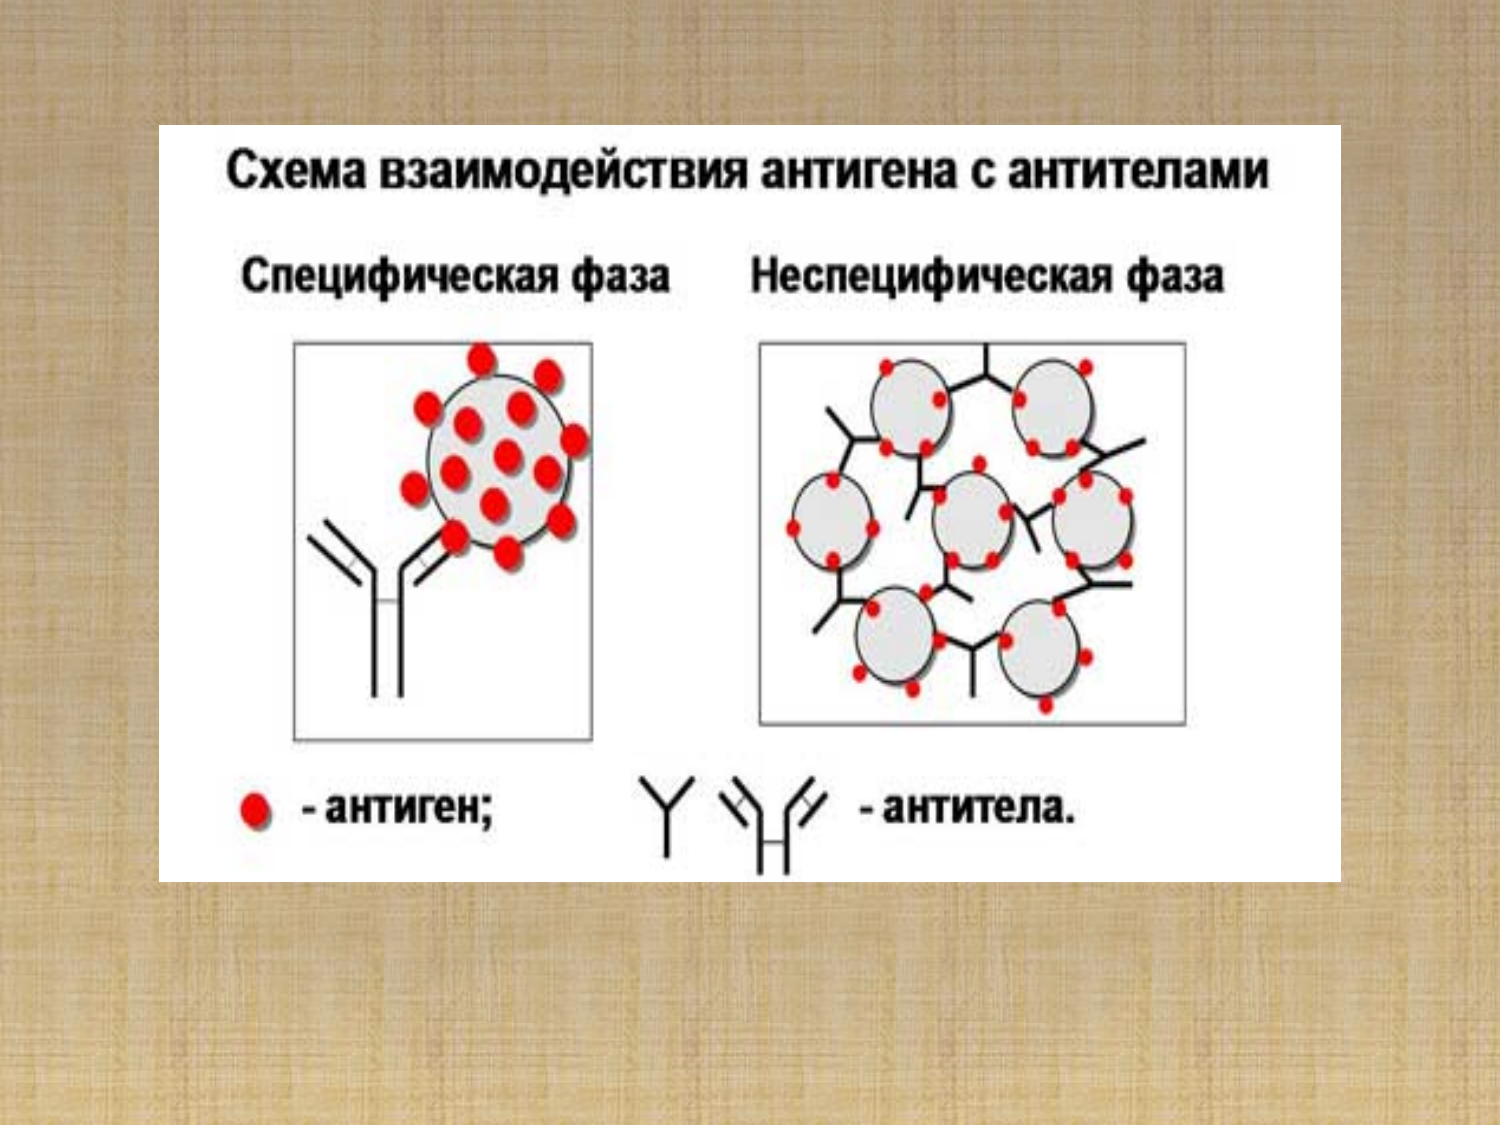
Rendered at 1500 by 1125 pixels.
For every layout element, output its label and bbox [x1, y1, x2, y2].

picture [0, 124, 1500, 1125]
